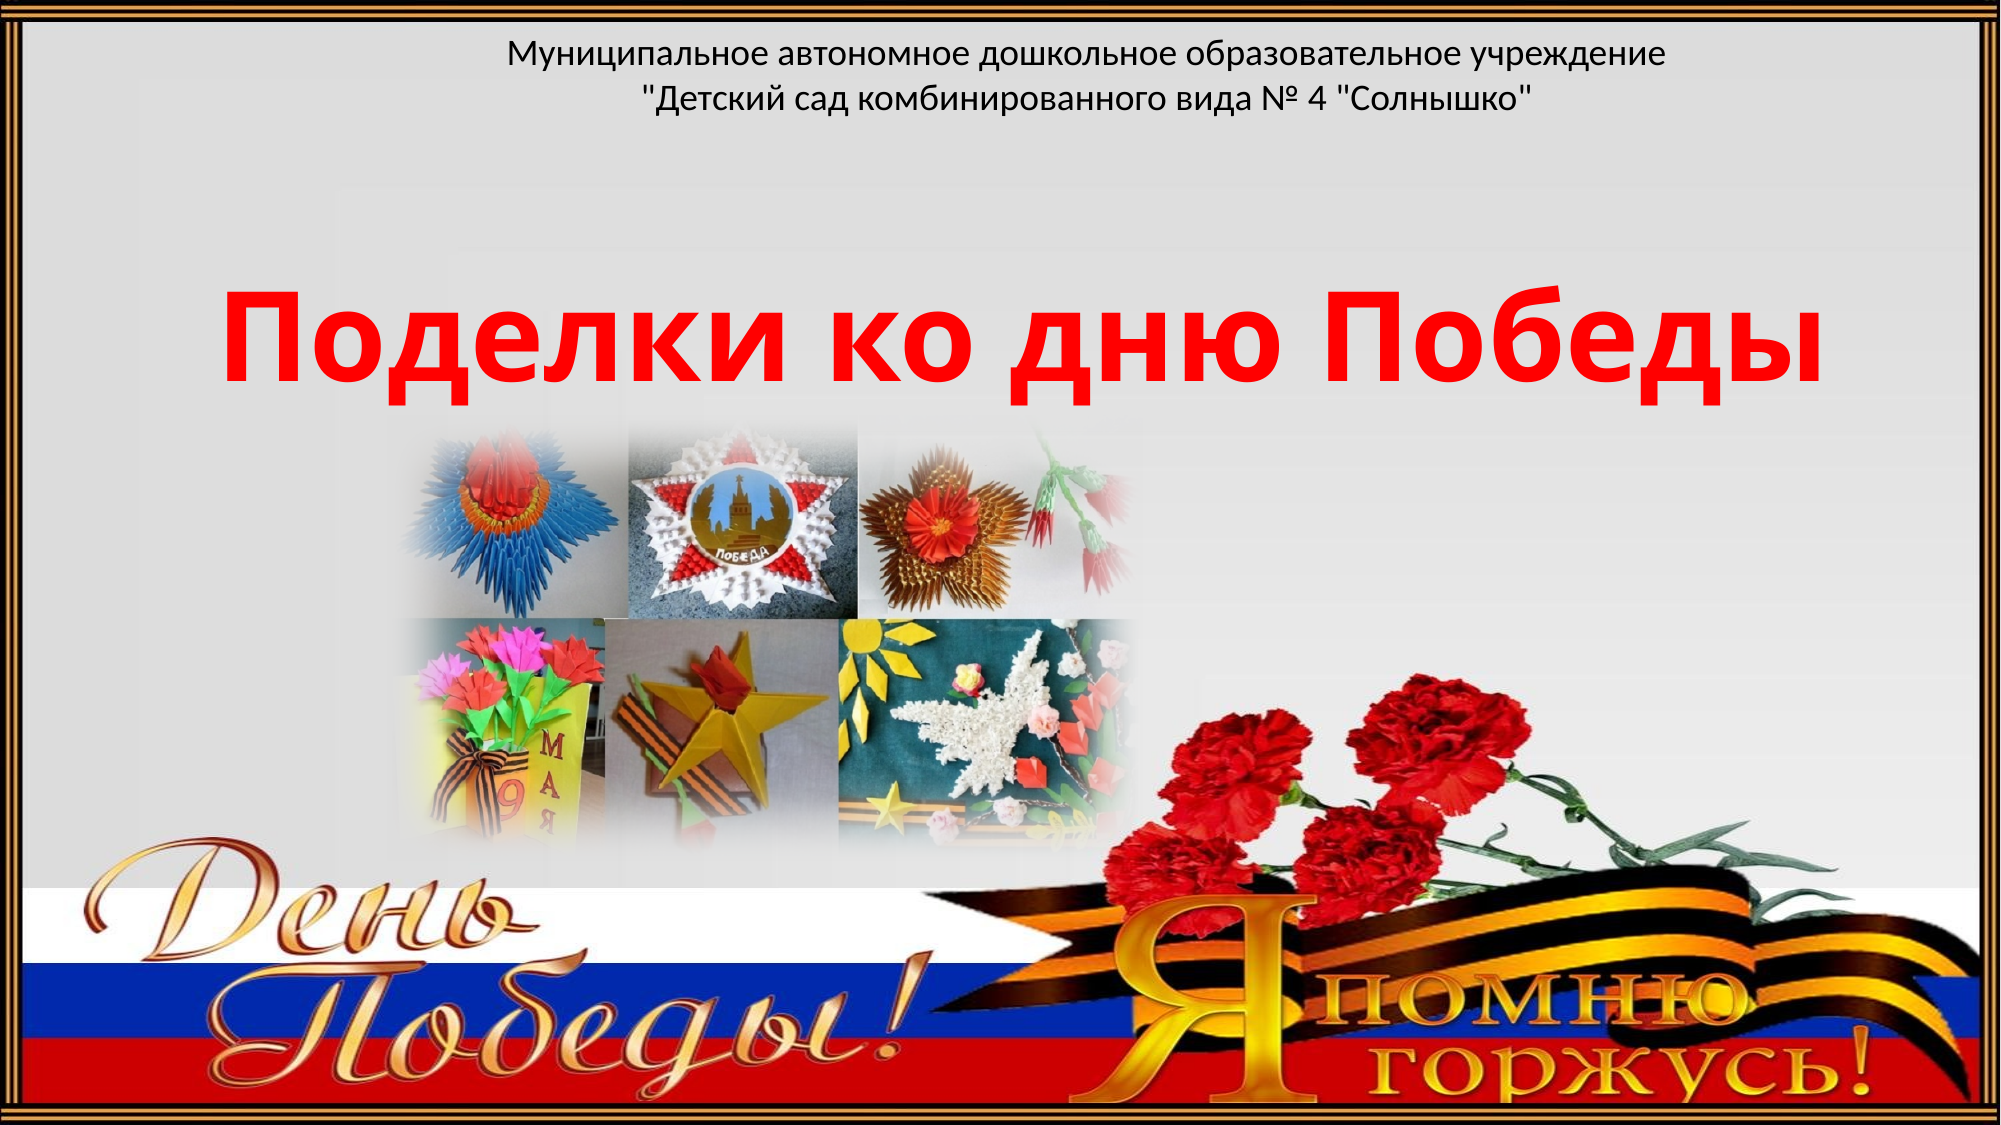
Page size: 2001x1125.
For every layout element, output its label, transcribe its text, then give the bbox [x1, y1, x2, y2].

text_box Муниципальное автономное дошкольное образовательное учреждение "Детский сад комбинированного вида № 4 "Солнышко" [173, 20, 2000, 125]
text_box Поделки ко дню Победы [201, 248, 1845, 414]
picture [0, 0, 2001, 1125]
